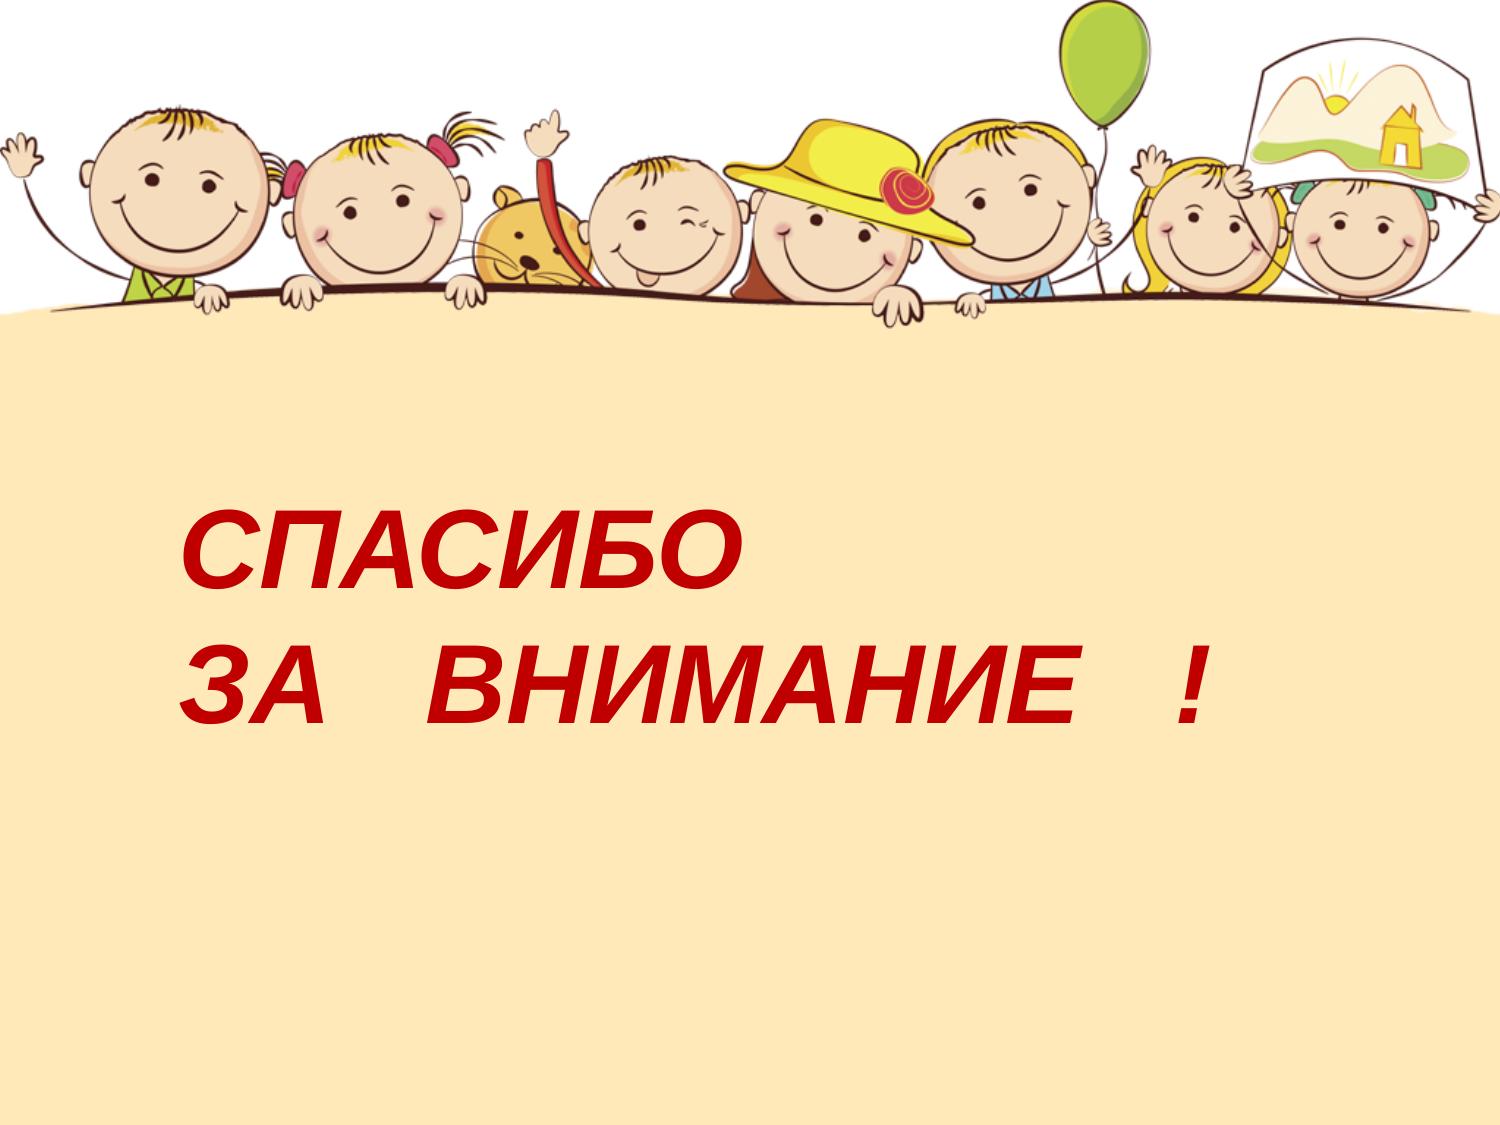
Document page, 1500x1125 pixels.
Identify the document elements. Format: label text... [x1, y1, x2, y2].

text_box СПАСИБО ЗА ВНИМАНИЕ ! [164, 468, 1360, 754]
picture [0, 0, 1500, 1125]
